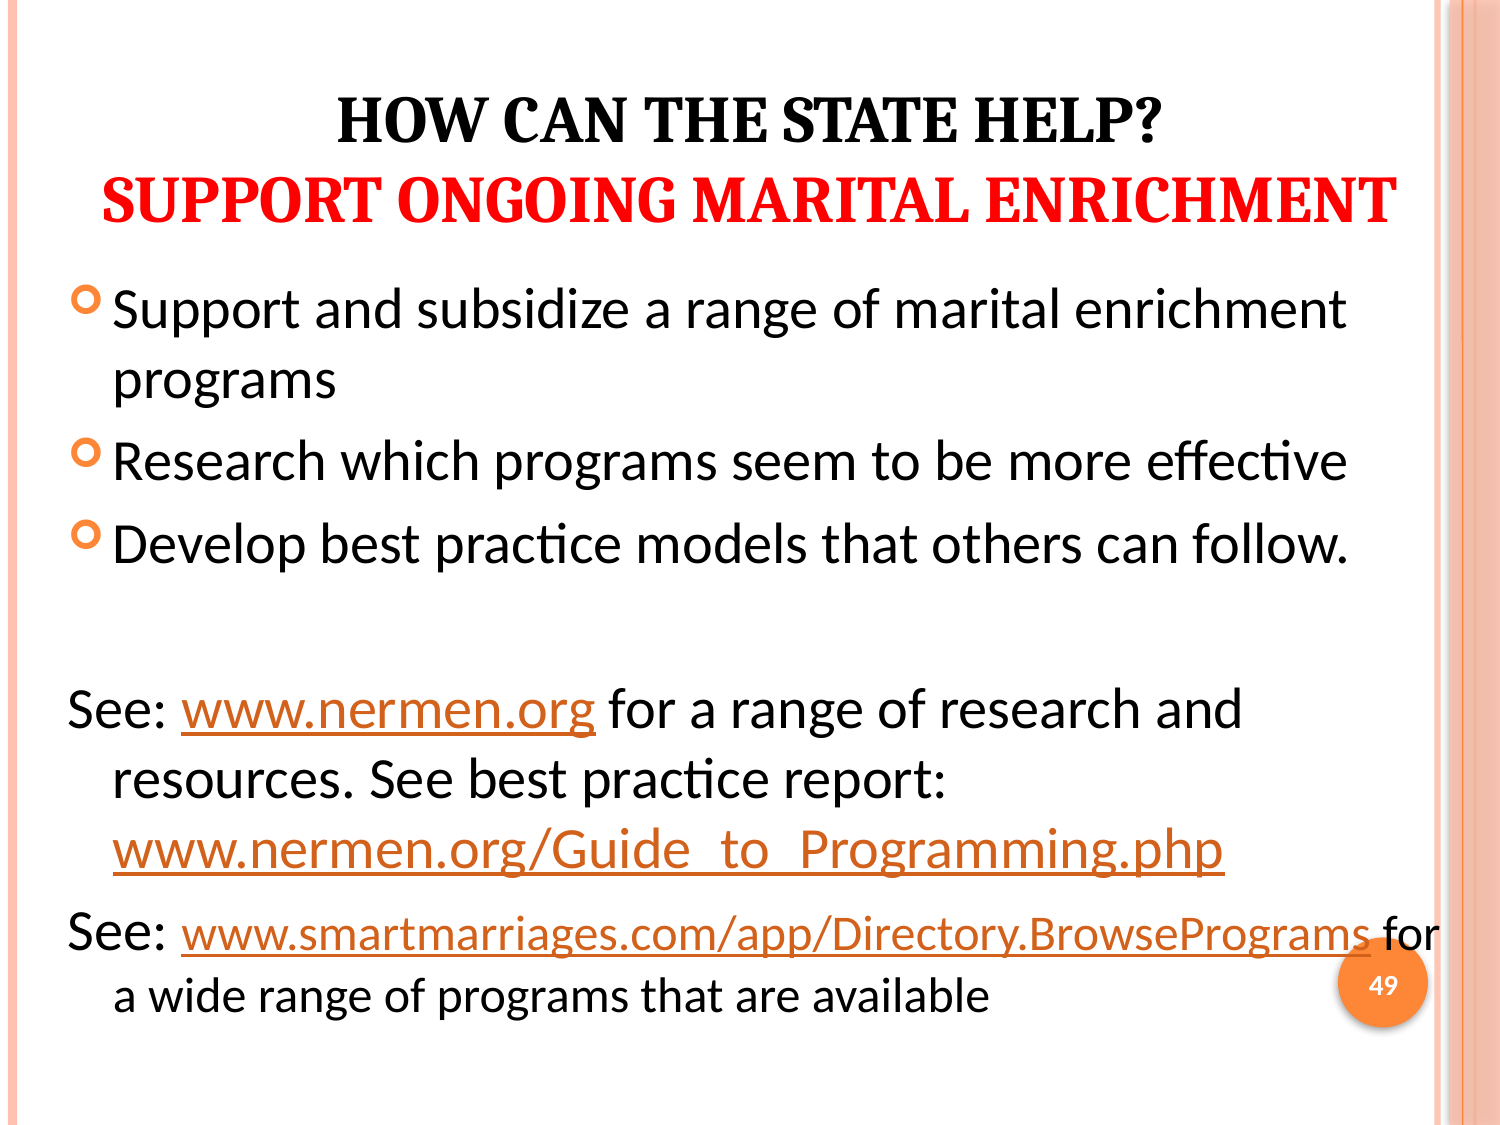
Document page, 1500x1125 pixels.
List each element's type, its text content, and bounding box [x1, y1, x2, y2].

slide_number 49 [1333, 940, 1434, 1027]
title How can the state help? Support ongoing marital enrichment [64, 30, 1437, 244]
list Support and subsidize a range of marital enrichment programs Research which programs seem to be more effective Develop best practice models that others can follow. See: www.nermen.org for a range of research and resources. See best practice report: www.nermen.org/Guide_to_Programming.php See: www.smartmarriages.com/app/Directory.BrowsePrograms for a wide range of programs that are available [53, 262, 1471, 1062]
